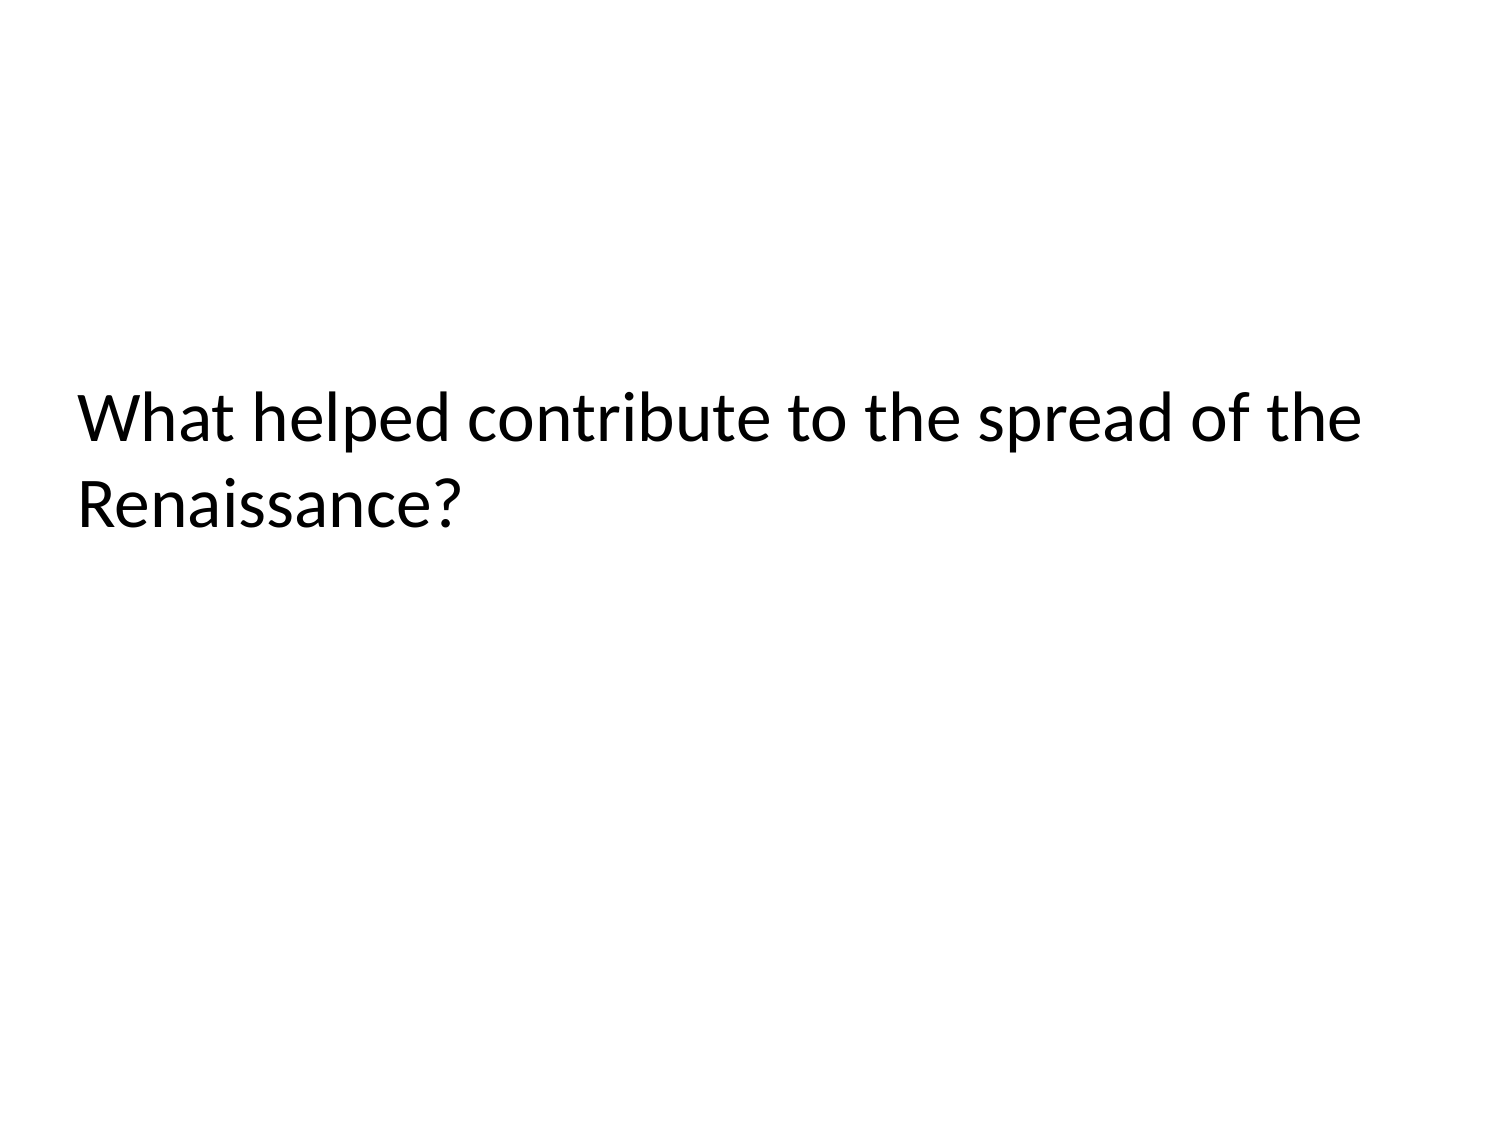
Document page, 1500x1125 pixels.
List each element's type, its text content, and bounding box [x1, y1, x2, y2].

title What helped contribute to the spread of the Renaissance? [62, 362, 1413, 550]
